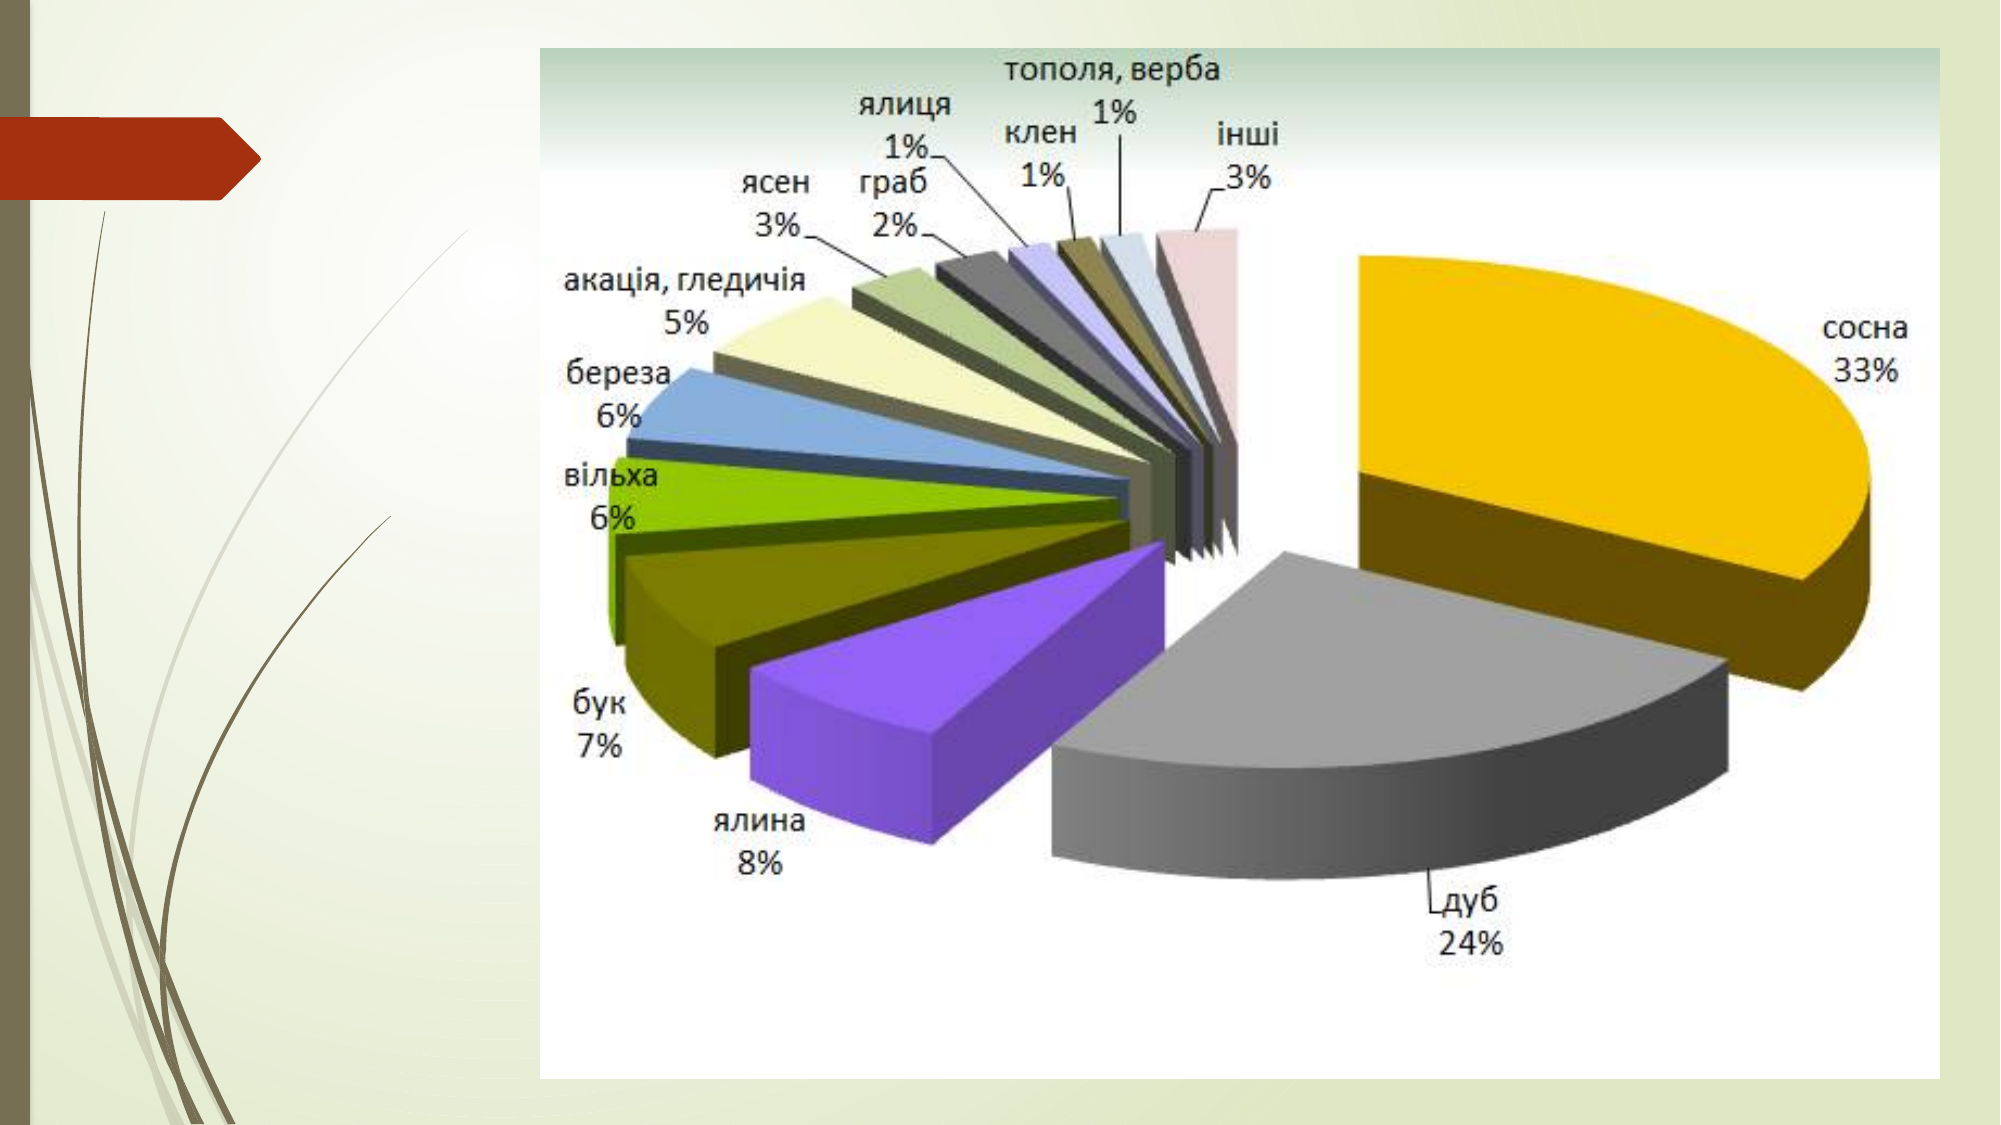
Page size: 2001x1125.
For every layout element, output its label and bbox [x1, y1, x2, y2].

picture [540, 48, 1940, 1079]
